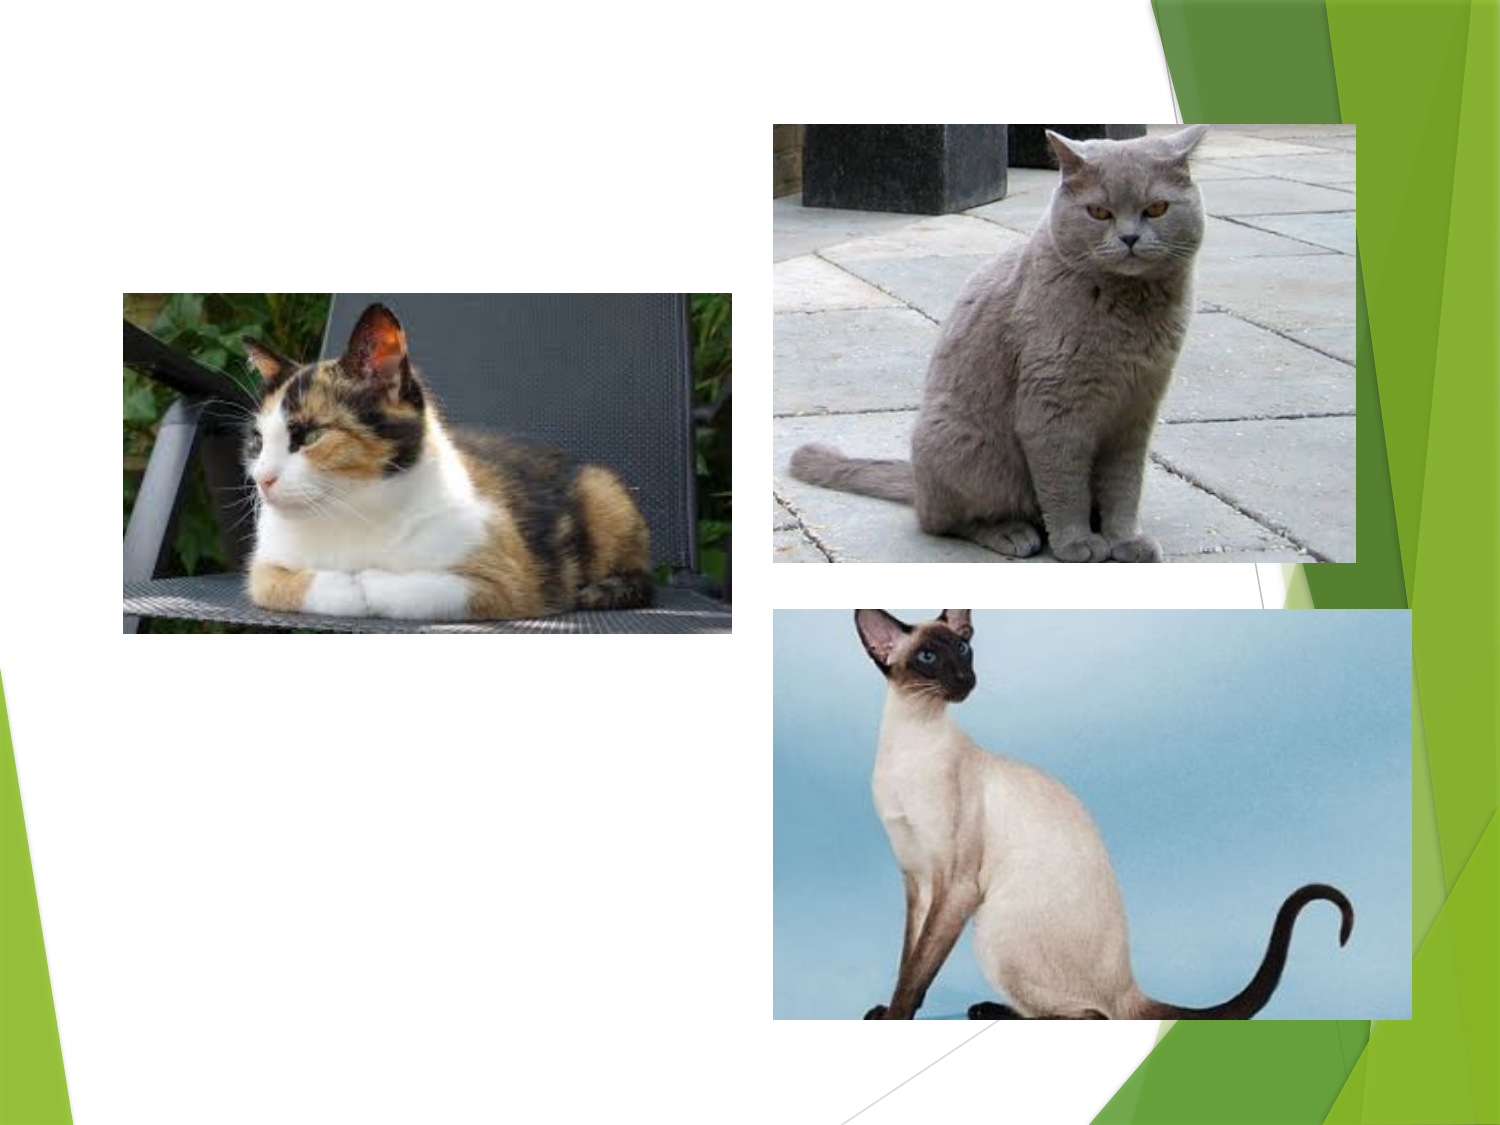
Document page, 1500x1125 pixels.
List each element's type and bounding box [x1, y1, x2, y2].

picture [773, 609, 1412, 1021]
picture [123, 292, 732, 634]
picture [773, 124, 1357, 564]
